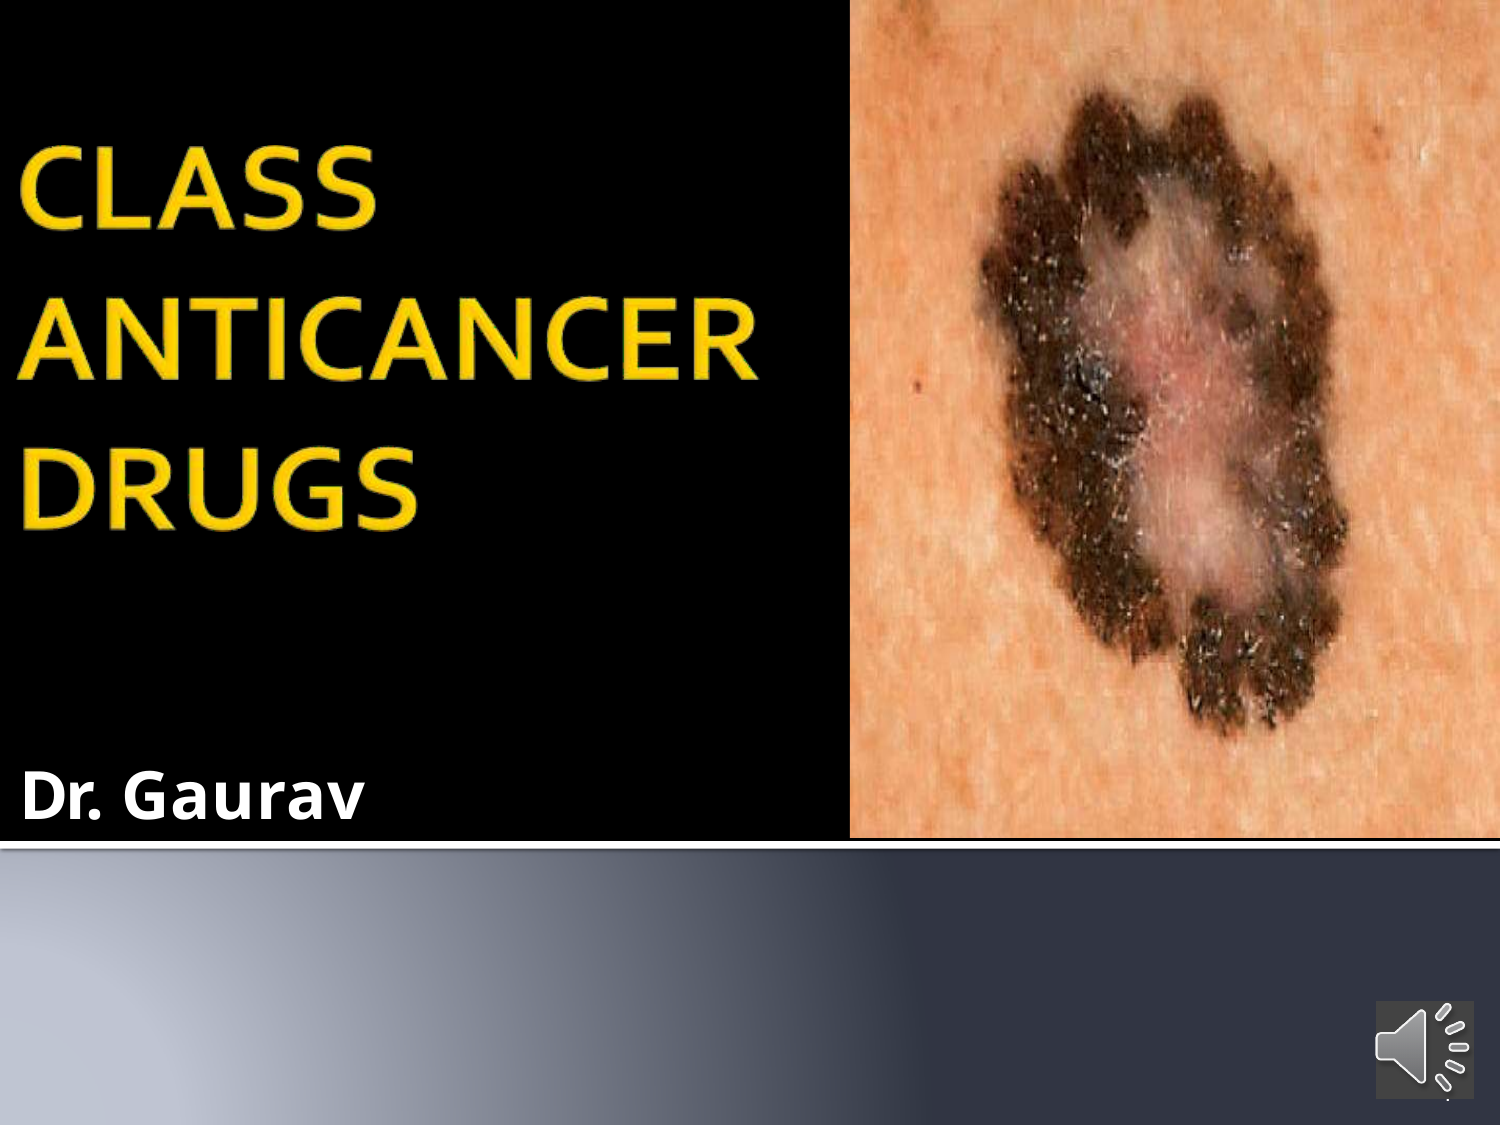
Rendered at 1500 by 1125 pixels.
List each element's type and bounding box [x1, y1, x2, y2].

text_box [0, 0, 1500, 1125]
picture [1374, 999, 1476, 1101]
